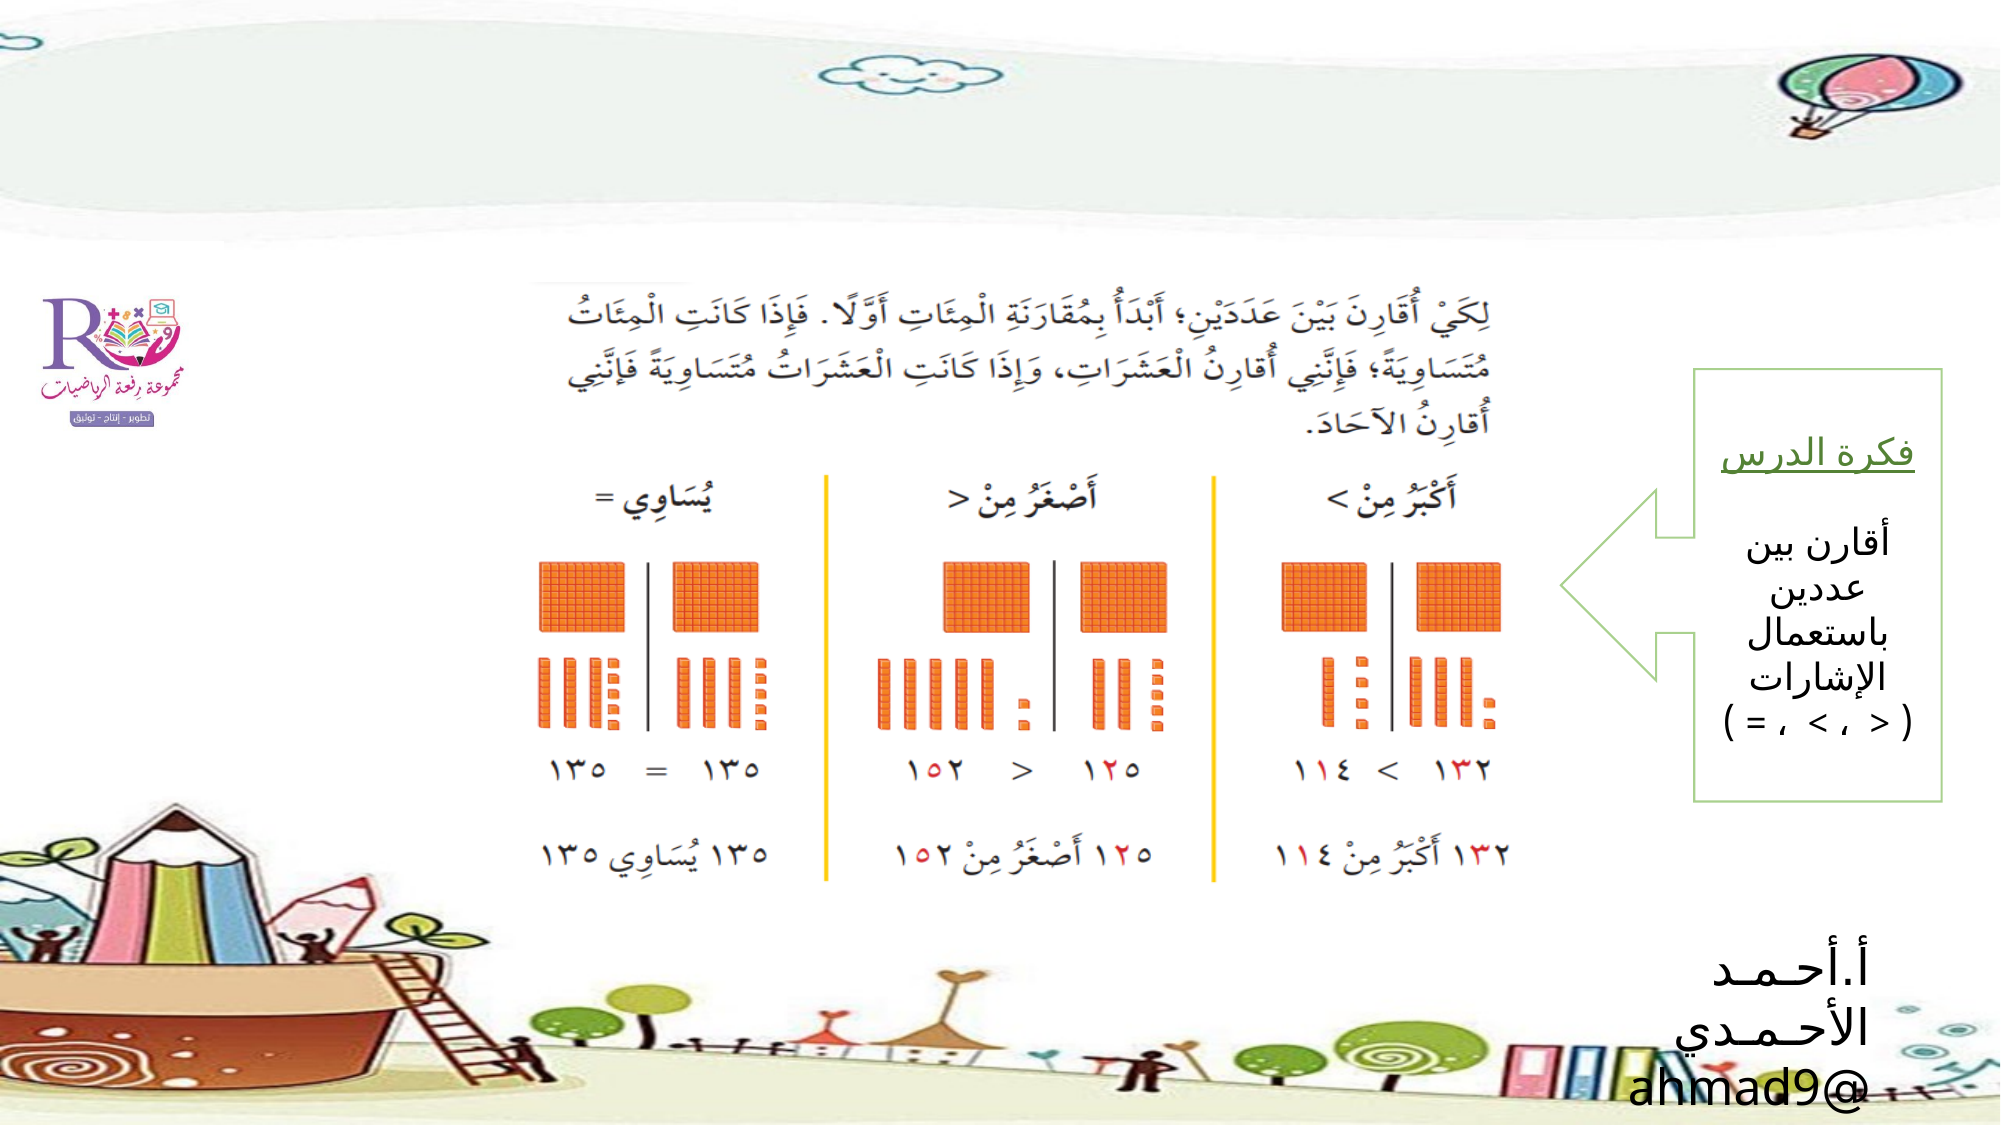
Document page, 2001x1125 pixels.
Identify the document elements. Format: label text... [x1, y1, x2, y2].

text_box أ.أحـمـد الأحـمـدي @ahmad9963 [1600, 927, 1886, 1125]
picture [0, 0, 2001, 1125]
text_box فكرة الدرس أقارن بين عددين باستعمال الإشارات ( < ، > ، = ) [1559, 368, 1943, 803]
